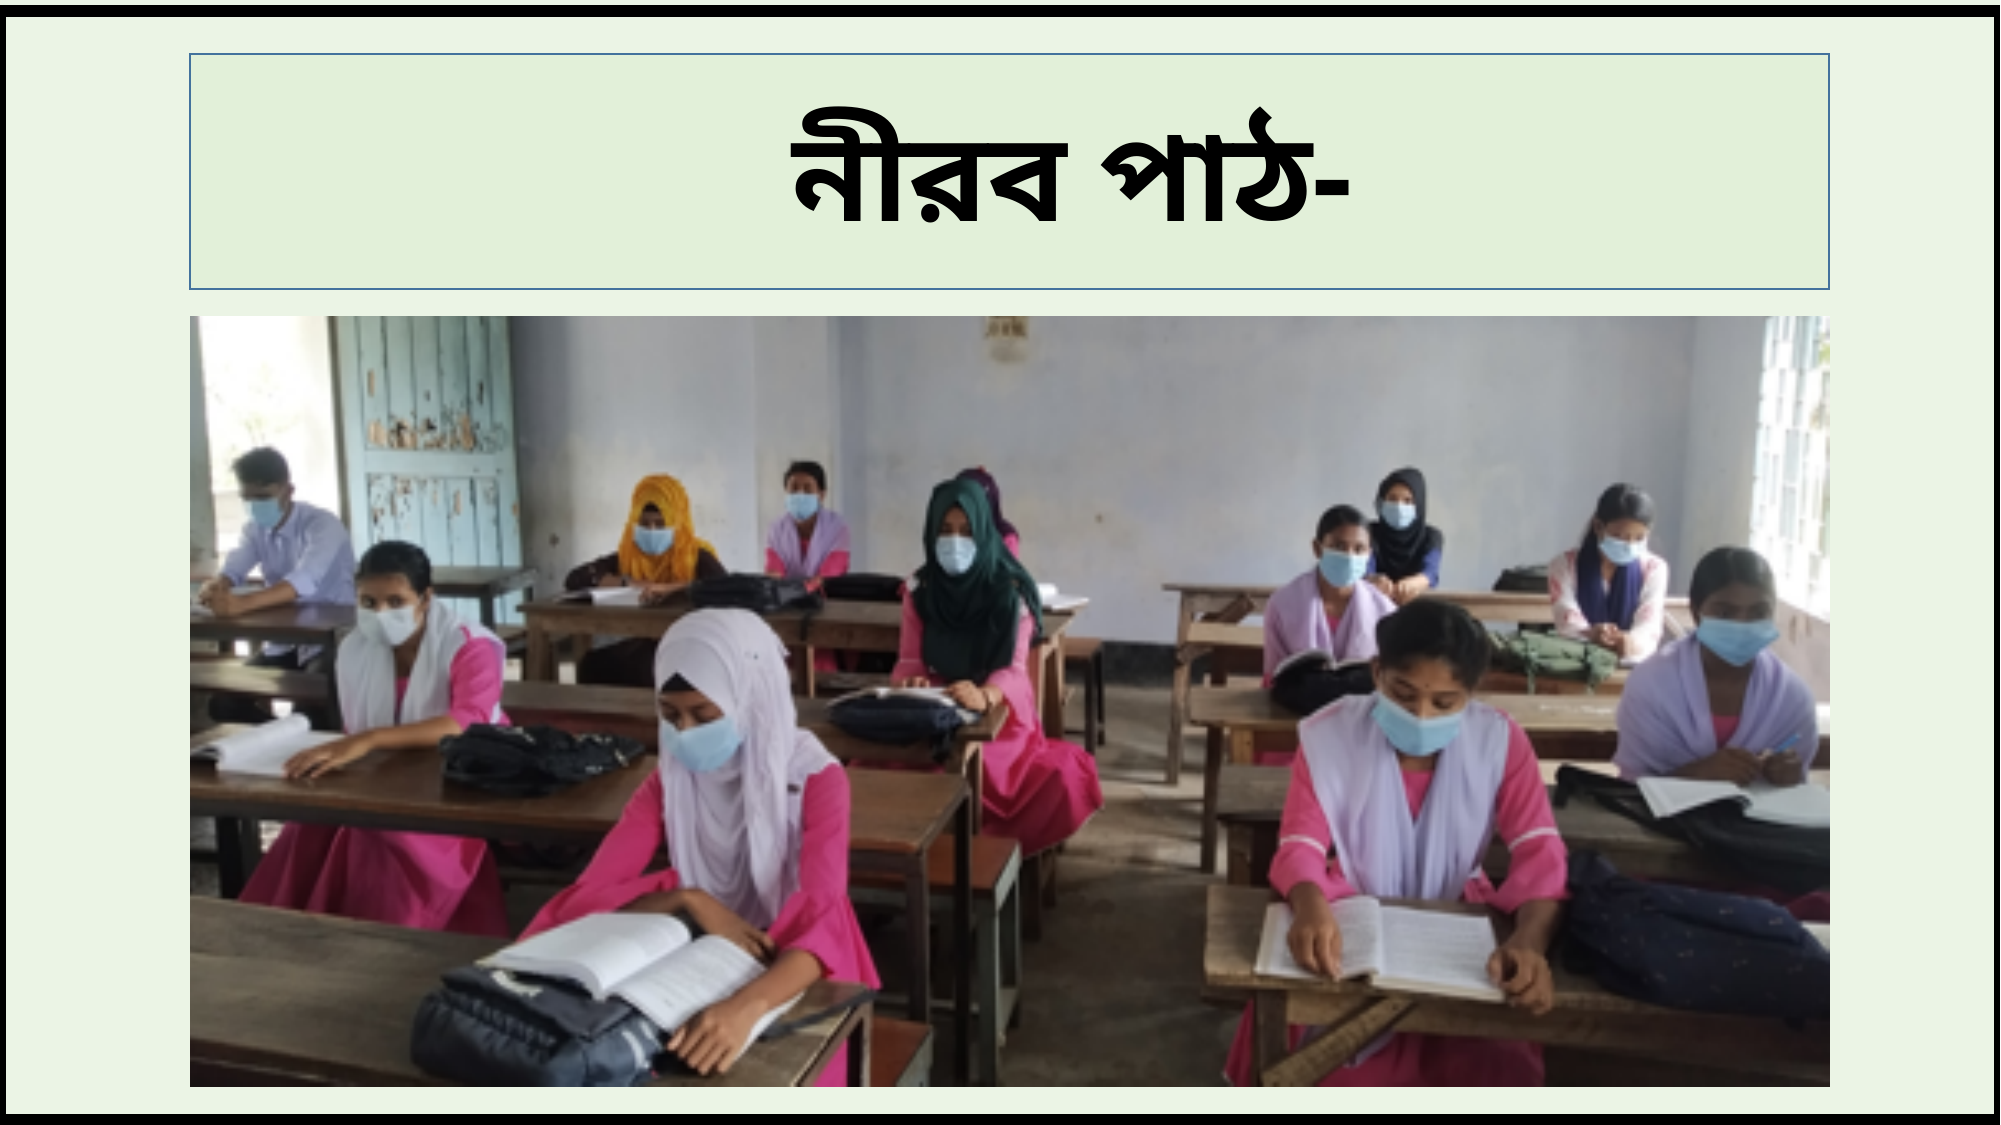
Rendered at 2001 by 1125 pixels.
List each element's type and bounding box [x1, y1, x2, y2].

picture [190, 316, 1829, 1087]
text_box [0, 10, 2000, 1122]
